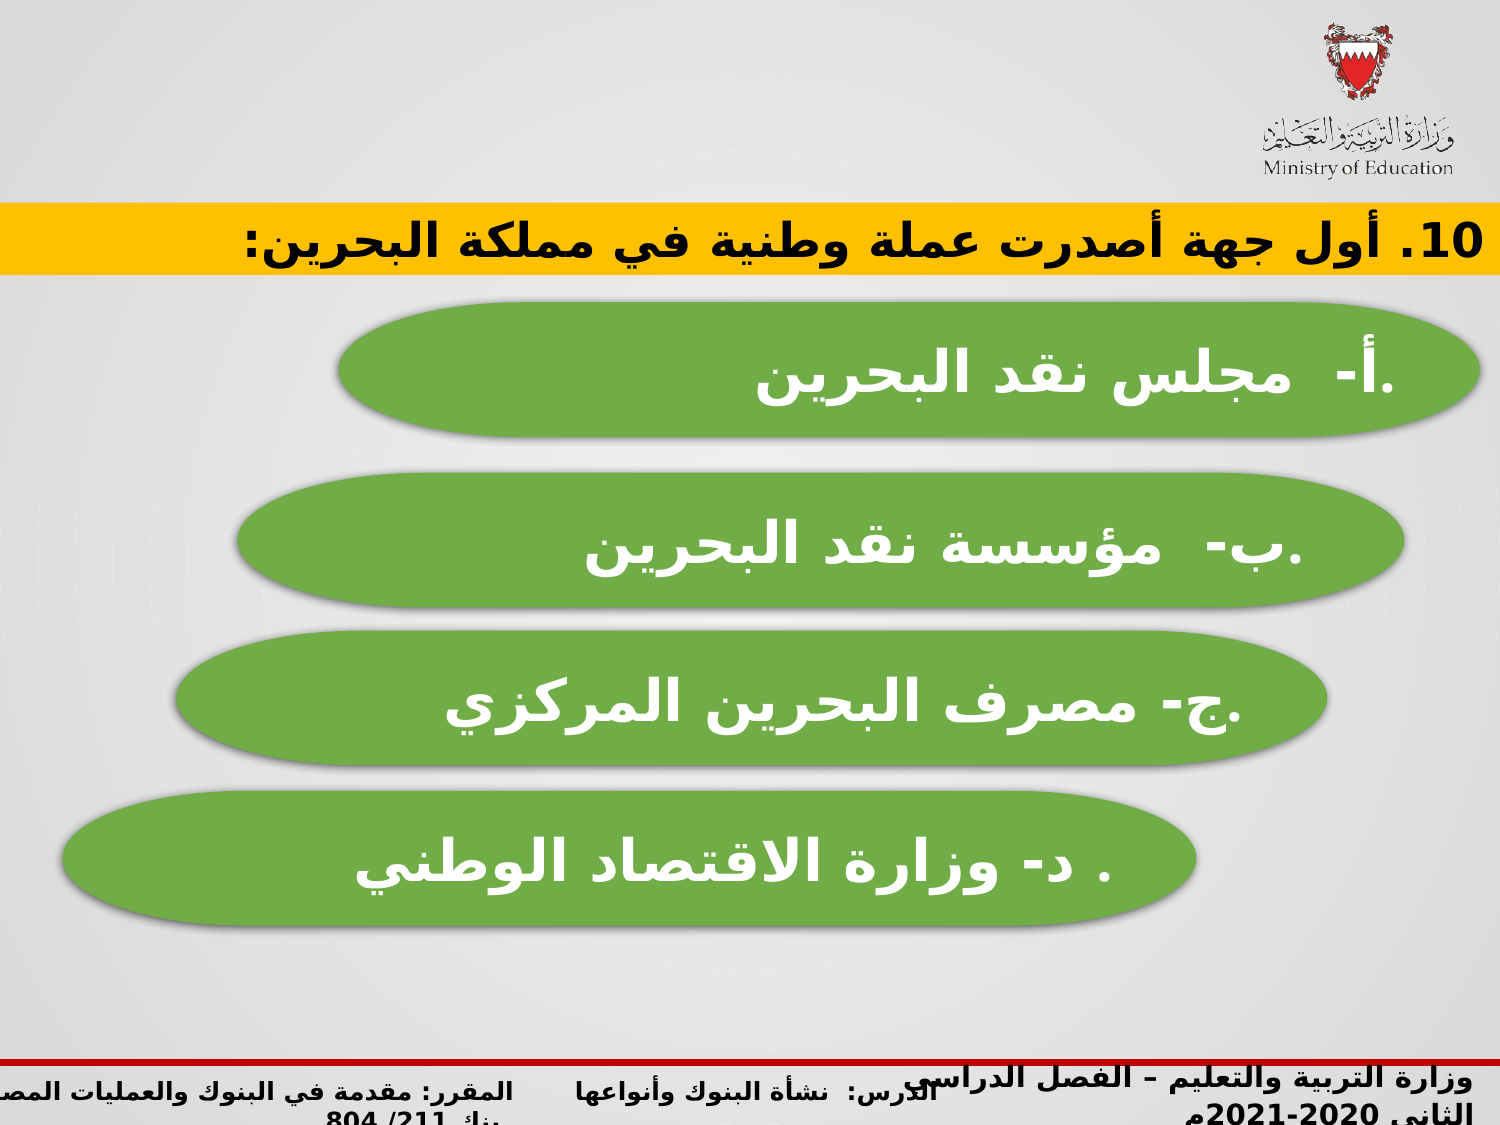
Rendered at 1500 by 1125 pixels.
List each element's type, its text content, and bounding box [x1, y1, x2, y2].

text_box ج- مصرف البحرين المركزي. [176, 630, 1328, 766]
text_box الدرس: نشأة البنوك وأنواعها المقرر: مقدمة في البنوك والعمليات المصرفية بنك 211/ 804 [0, 1067, 867, 1125]
picture [1225, 0, 1496, 208]
text_box أ- مجلس نقد البحرين. [338, 302, 1480, 437]
text_box ب- مؤسسة نقد البحرين. [237, 472, 1405, 608]
text_box وزارة التربية والتعليم – الفصل الدراسي الثاني 2020-2021م [867, 1063, 1490, 1125]
text_box 10. أول جهة أصدرت عملة وطنية في مملكة البحرين: [0, 202, 1500, 275]
text_box د- وزارة الاقتصاد الوطني . [62, 790, 1197, 926]
